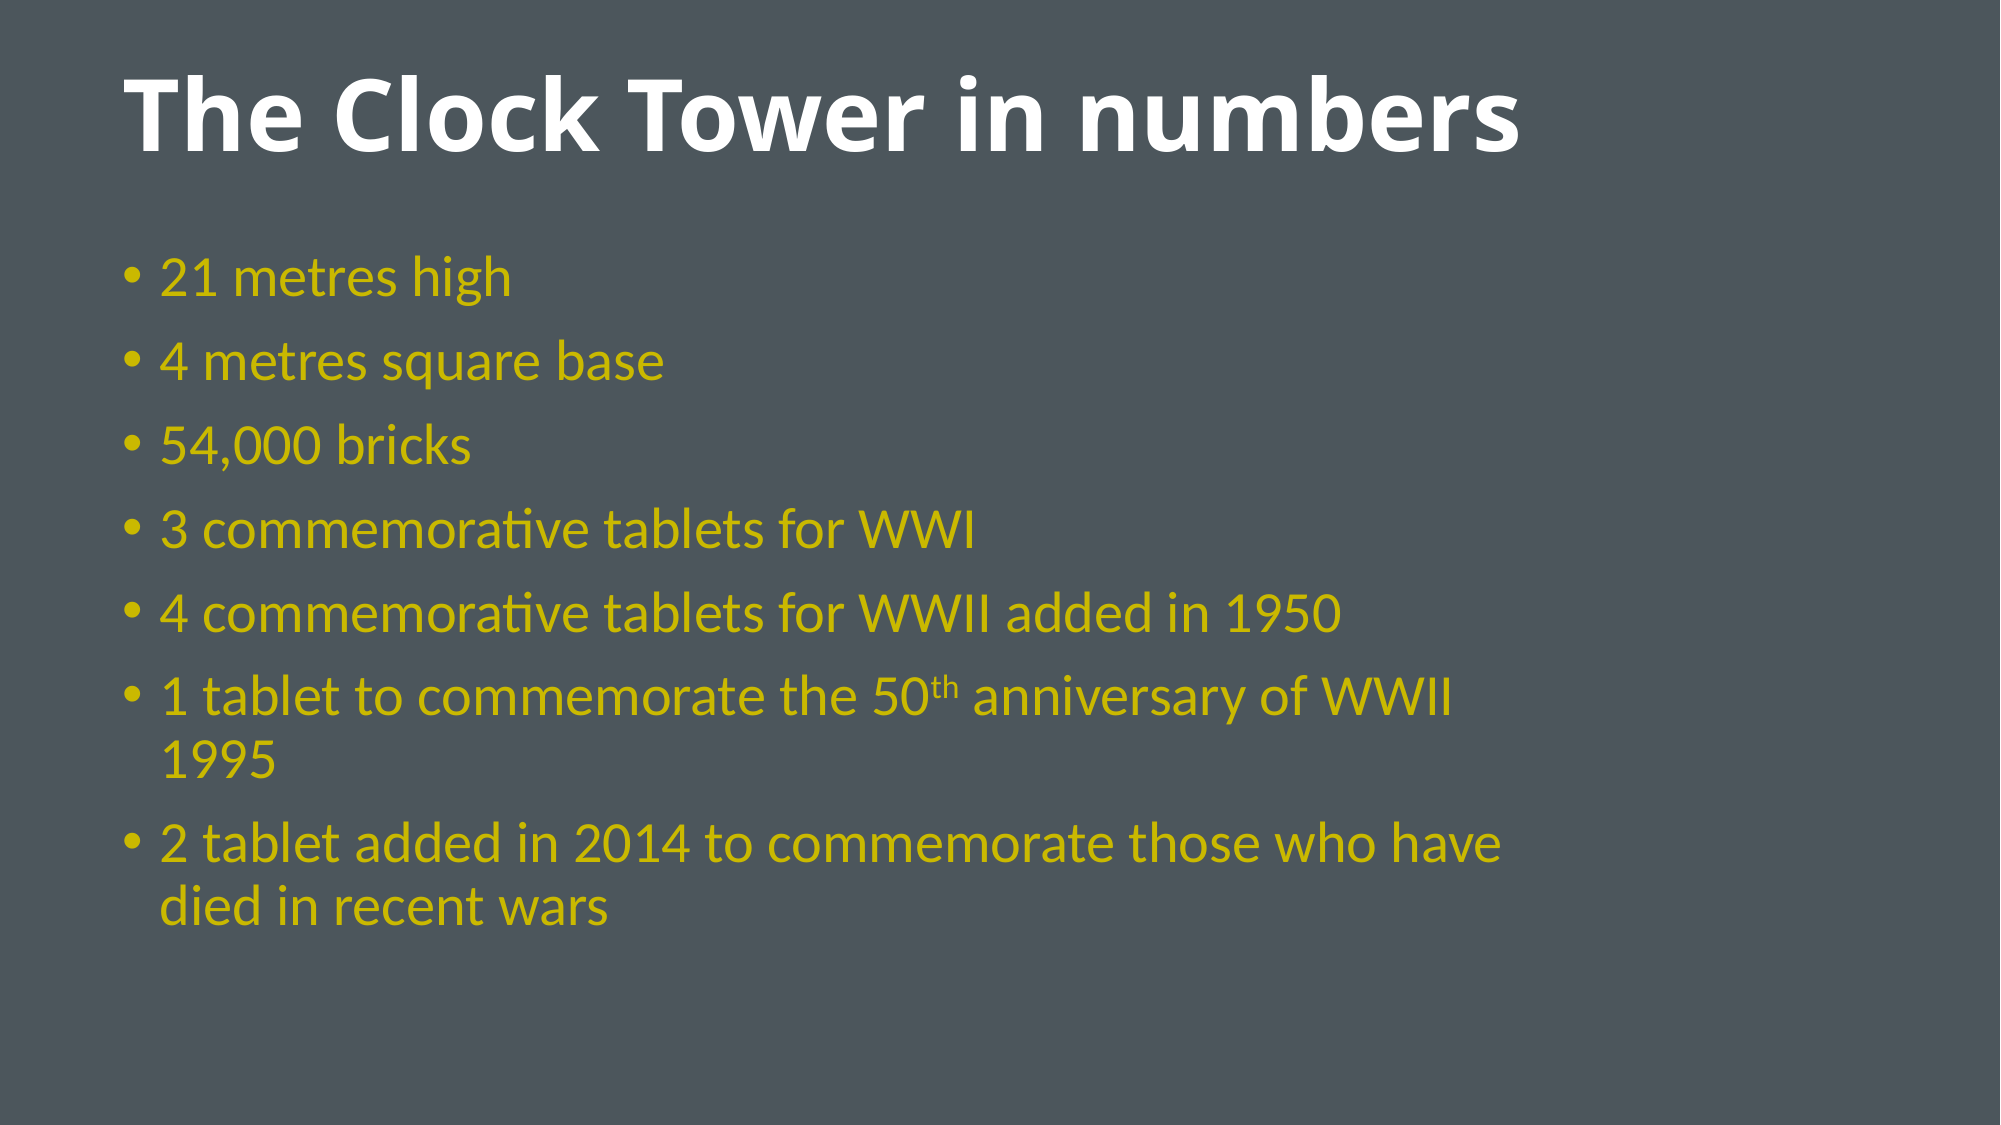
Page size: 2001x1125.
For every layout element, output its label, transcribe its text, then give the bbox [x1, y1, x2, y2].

list 21 metres high 4 metres square base 54,000 bricks 3 commemorative tablets for WWI 4 commemorative tablets for WWII added in 1950 1 tablet to commemorate the 50th anniversary of WWII 1995 2 tablet added in 2014 to commemorate those who have died in recent wars [107, 239, 1586, 943]
title The Clock Tower in numbers [107, 5, 1586, 181]
